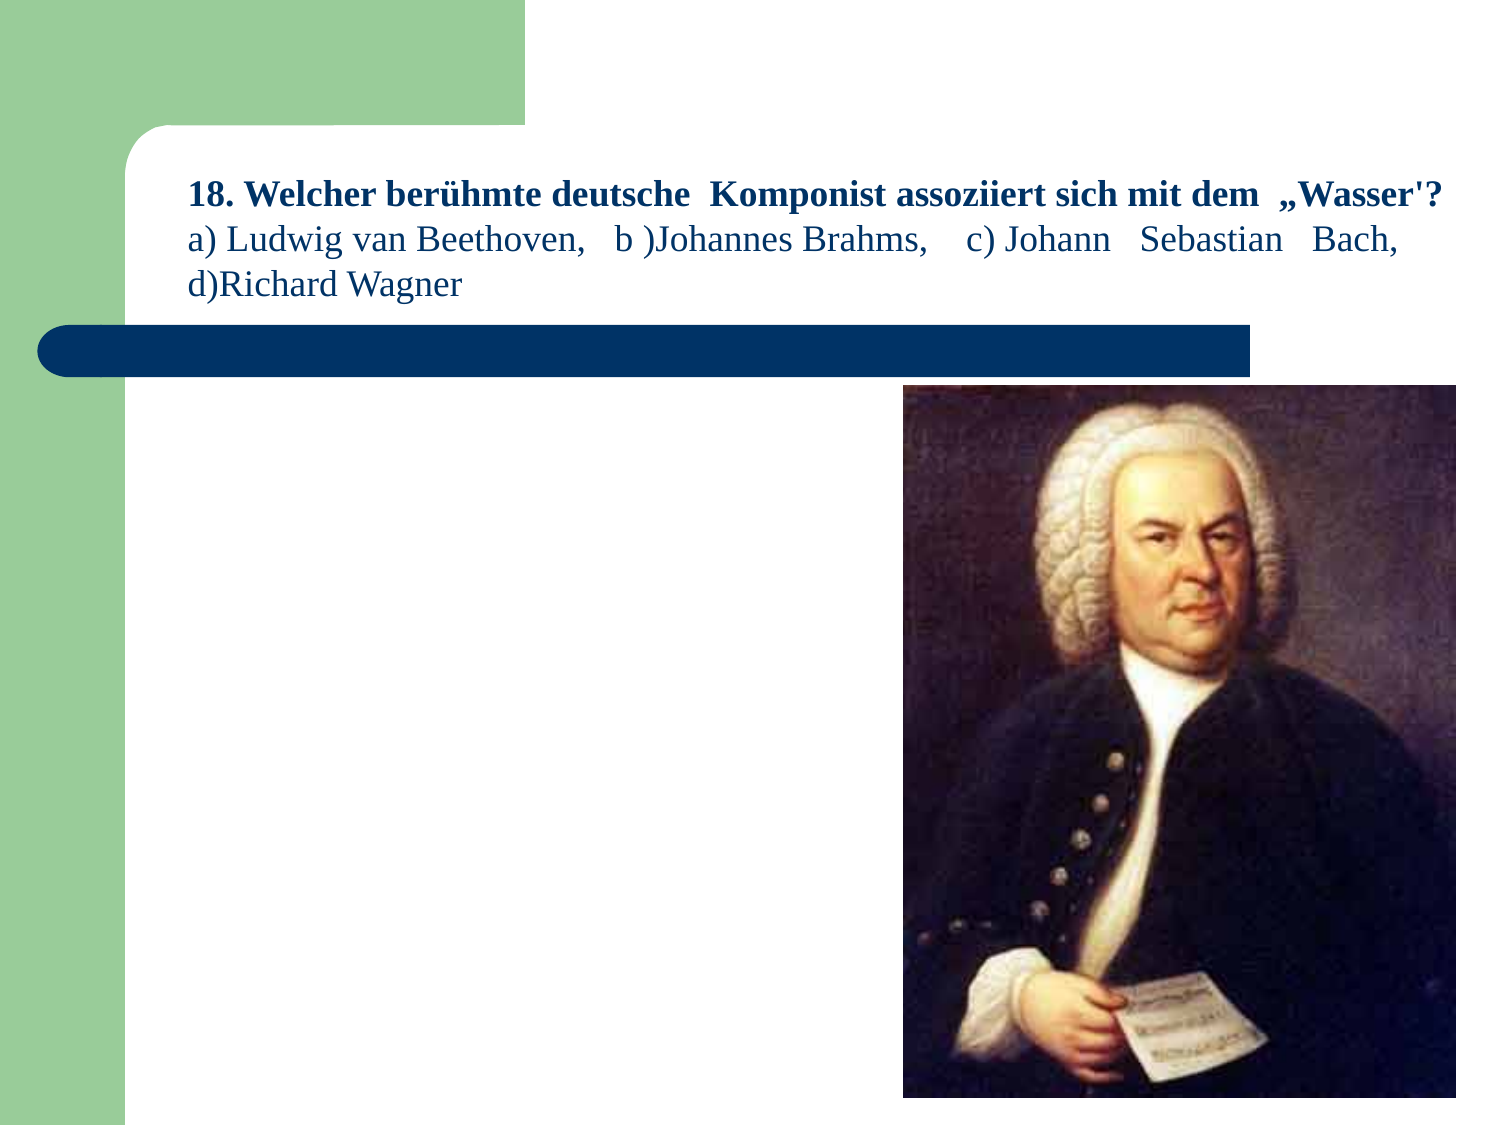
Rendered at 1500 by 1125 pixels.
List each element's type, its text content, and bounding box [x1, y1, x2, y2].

picture [903, 385, 1456, 1098]
text_box 18. Welcher berühmte deutsche Komponist assoziiert sich mit dem „Wasser'? a) Ludwig van Beethoven, b )Johannes Brahms, c) Johann Sebastian Bach, d)Richard Wagner [145, 161, 1500, 311]
